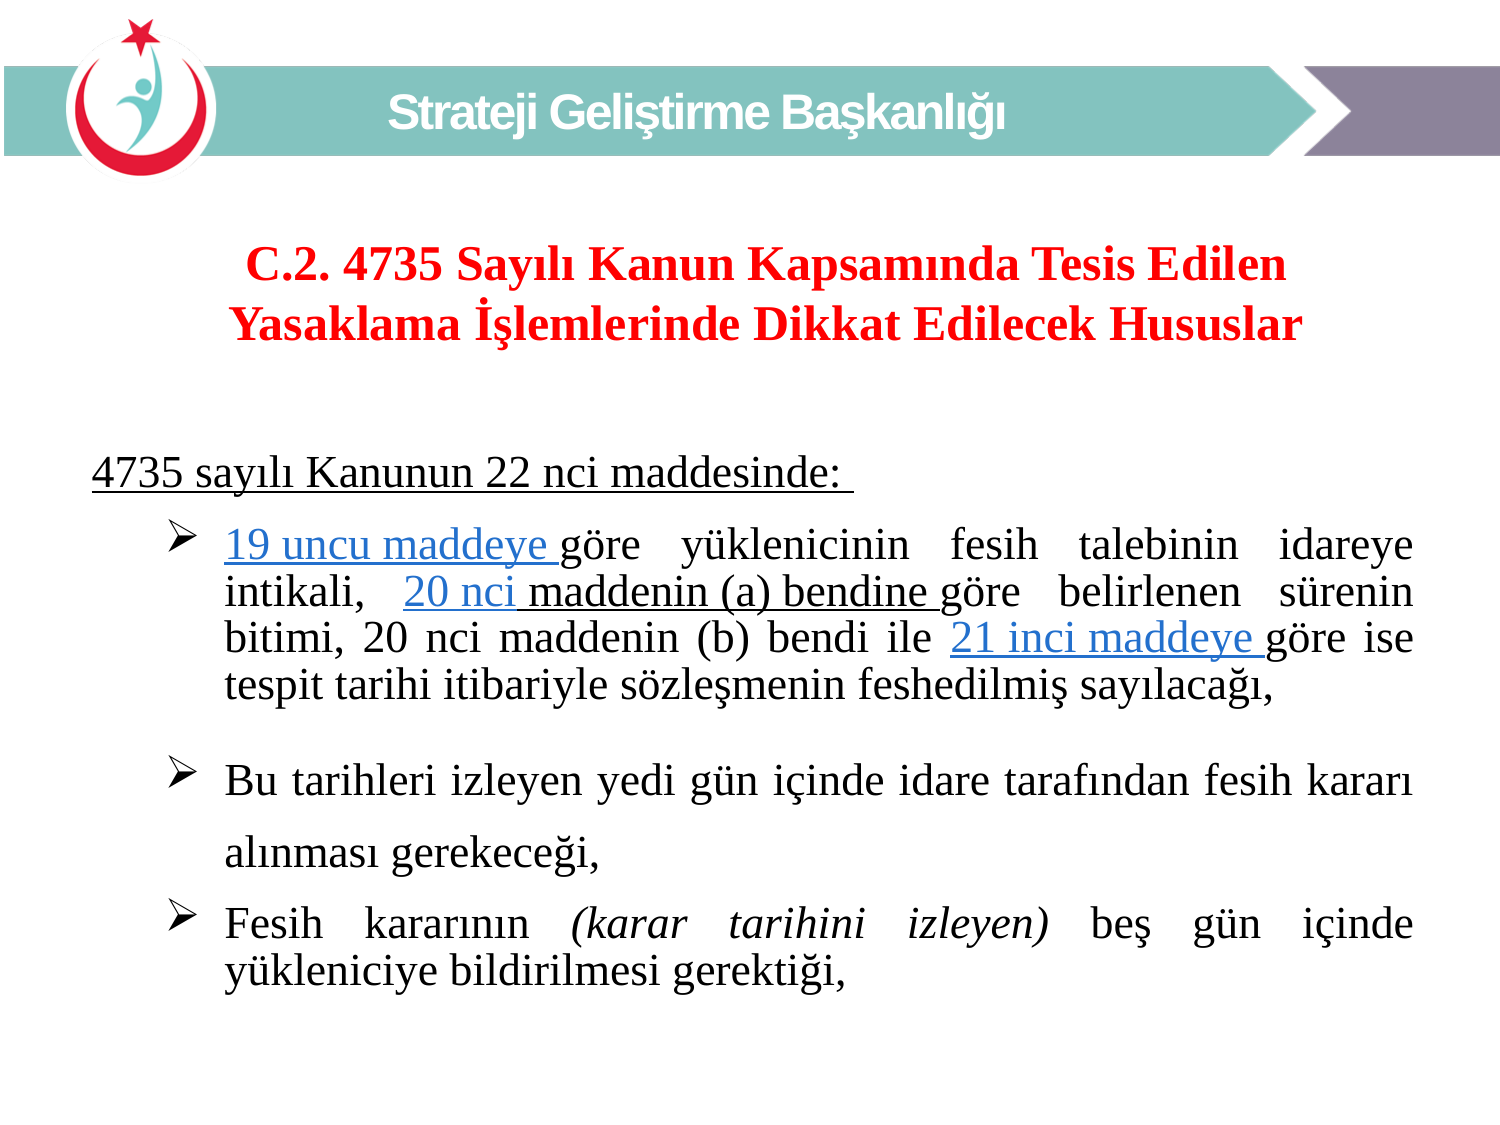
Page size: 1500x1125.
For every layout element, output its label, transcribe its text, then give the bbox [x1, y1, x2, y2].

list 4735 sayılı Kanunun 22 nci maddesinde: 19 uncu maddeye göre yüklenicinin fesih talebinin idareye intikali, 20 nci maddenin (a) bendine göre belirlenen sürenin bitimi, 20 nci maddenin (b) bendi ile 21 inci maddeye göre ise tespit tarihi itibariyle sözleşmenin feshedilmiş sayılacağı, Bu tarihleri izleyen yedi gün içinde idare tarafından fesih kararı alınması gerekeceği, Fesih kararının (karar tarihini izleyen) beş gün içinde yükleniciye bildirilmesi gerektiği, [76, 393, 1430, 1024]
picture [3, 18, 1500, 184]
text_box C.2. 4735 Sayılı Kanun Kapsamında Tesis Edilen Yasaklama İşlemlerinde Dikkat Edilecek Hususlar [204, 208, 1329, 374]
